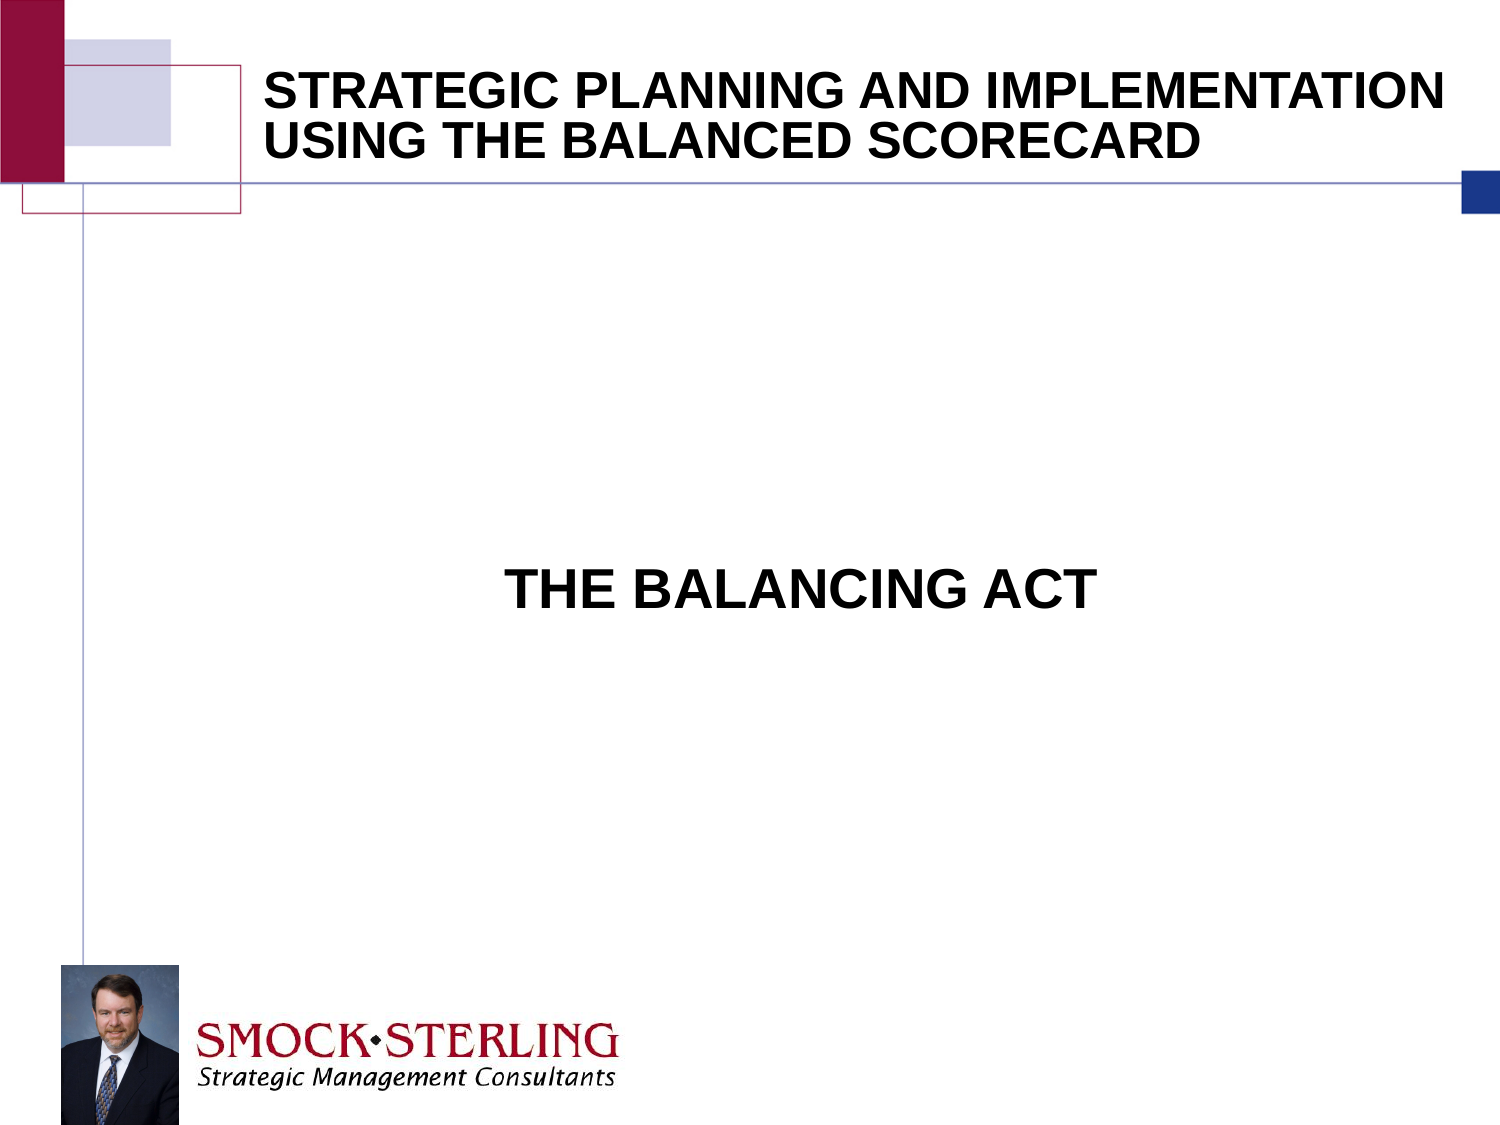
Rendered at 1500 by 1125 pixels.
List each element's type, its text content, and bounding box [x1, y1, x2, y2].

list THE BALANCING ACT [169, 558, 1434, 662]
title STRATEGIC PLANNING AND IMPLEMENTATION USING THE BALANCED SCORECARD [248, 65, 1500, 172]
picture [0, 0, 1500, 1125]
